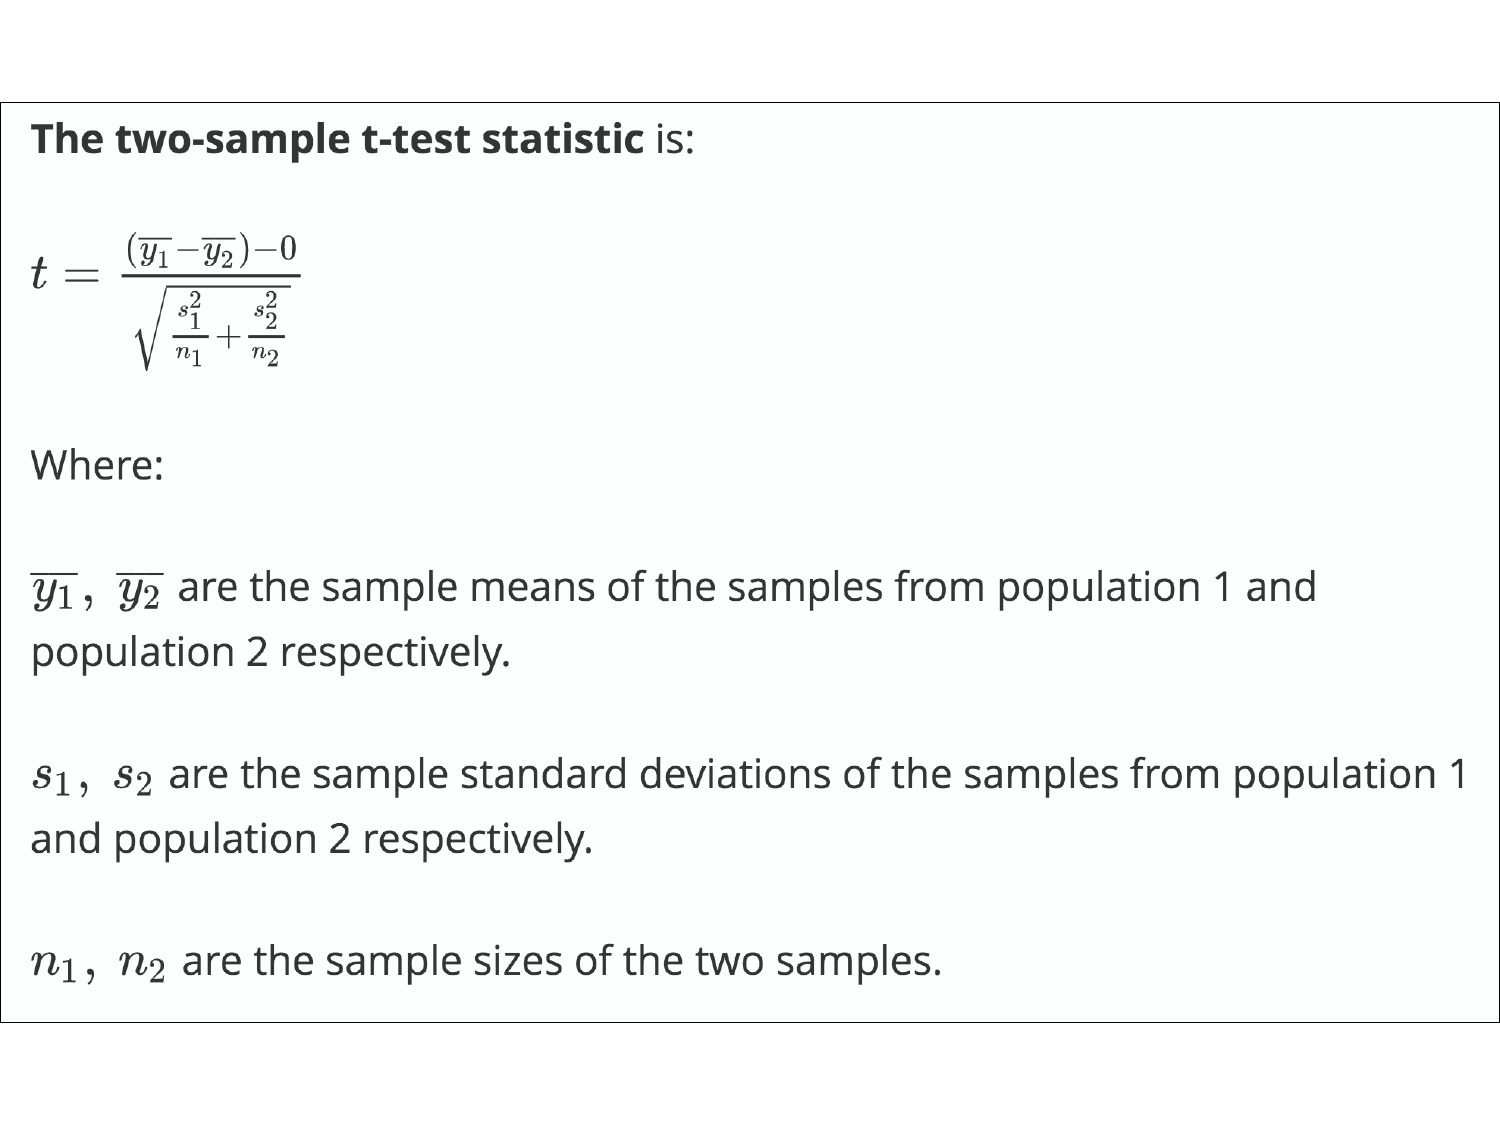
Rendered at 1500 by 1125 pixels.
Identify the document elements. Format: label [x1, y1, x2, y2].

picture [0, 101, 1500, 1023]
